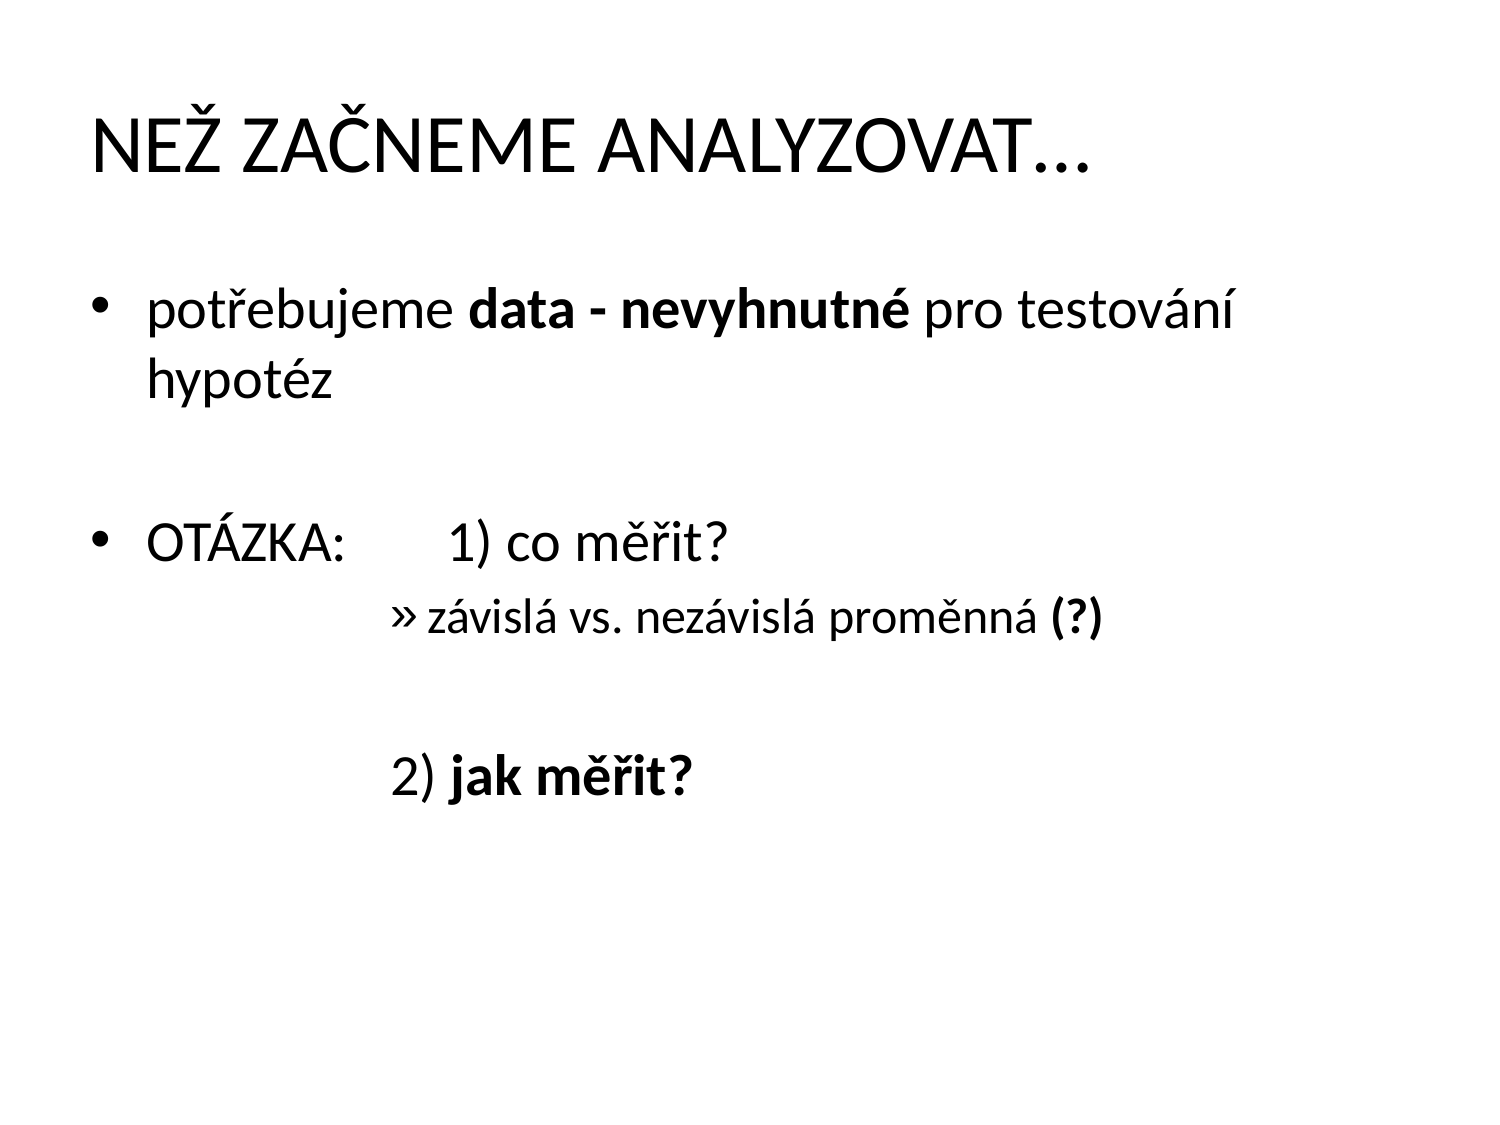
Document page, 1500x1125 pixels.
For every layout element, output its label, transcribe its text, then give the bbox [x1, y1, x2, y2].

title NEŽ ZAČNEME ANALYZOVAT… [75, 45, 1425, 233]
list potřebujeme data - nevyhnutné pro testování hypotéz OTÁZKA: 1) co měřit? závislá vs. nezávislá proměnná (?) 2) jak měřit? [75, 262, 1425, 1005]
